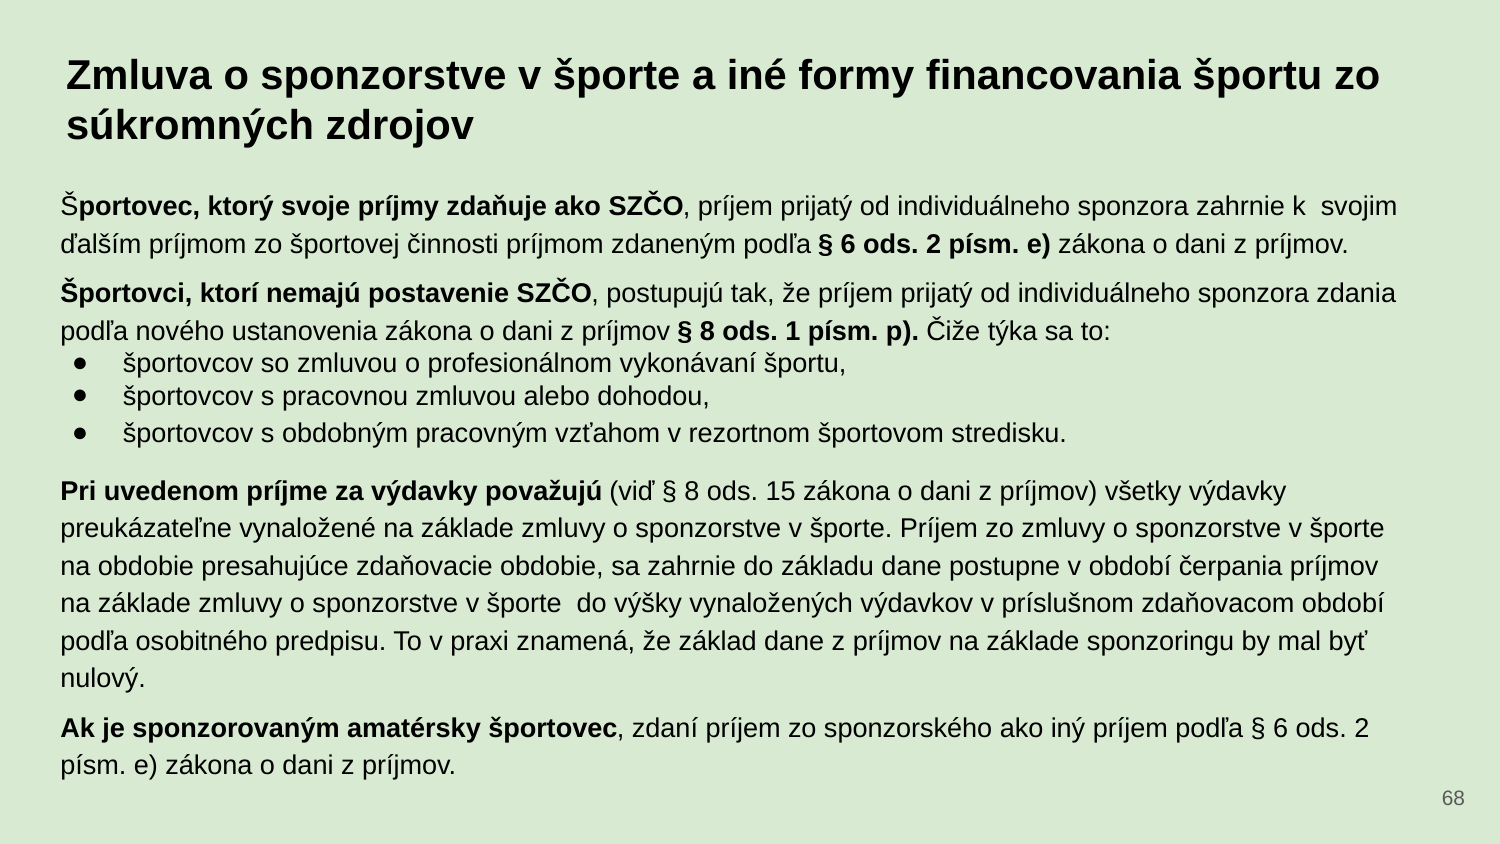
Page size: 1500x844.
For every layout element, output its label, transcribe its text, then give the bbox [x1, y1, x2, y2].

list Športovec, ktorý svoje príjmy zdaňuje ako SZČO, príjem prijatý od individuálneho sponzora zahrnie k svojim ďalším príjmom zo športovej činnosti príjmom zdaneným podľa § 6 ods. 2 písm. e) zákona o dani z príjmov. Športovci, ktorí nemajú postavenie SZČO, postupujú tak, že príjem prijatý od individuálneho sponzora zdania podľa nového ustanovenia zákona o dani z príjmov § 8 ods. 1 písm. p). Čiže týka sa to: športovcov so zmluvou o profesionálnom vykonávaní športu, športovcov s pracovnou zmluvou alebo dohodou, športovcov s obdobným pracovným vzťahom v rezortnom športovom stredisku. Pri uvedenom príjme za výdavky považujú (viď § 8 ods. 15 zákona o dani z príjmov) všetky výdavky preukázateľne vynaložené na základe zmluvy o sponzorstve v športe. Príjem zo zmluvy o sponzorstve v športe na obdobie presahujúce zdaňovacie obdobie, sa zahrnie do základu dane postupne v období čerpania príjmov na základe zmluvy o sponzorstve v športe do výšky vynaložených výdavkov v príslušnom zdaňovacom období podľa osobitného predpisu. To v praxi znamená, že základ dane z príjmov na základe sponzoringu by mal byť nulový. Ak je sponzorovaným amatérsky športovec, zdaní príjem zo sponzorského ako iný príjem podľa § 6 ods. 2 písm. e) zákona o dani z príjmov. [32, 168, 1500, 844]
slide_number ‹#› [1389, 764, 1480, 830]
title Zmluva o sponzorstve v športe a iné formy financovania športu zo súkromných zdrojov [51, 32, 1449, 127]
